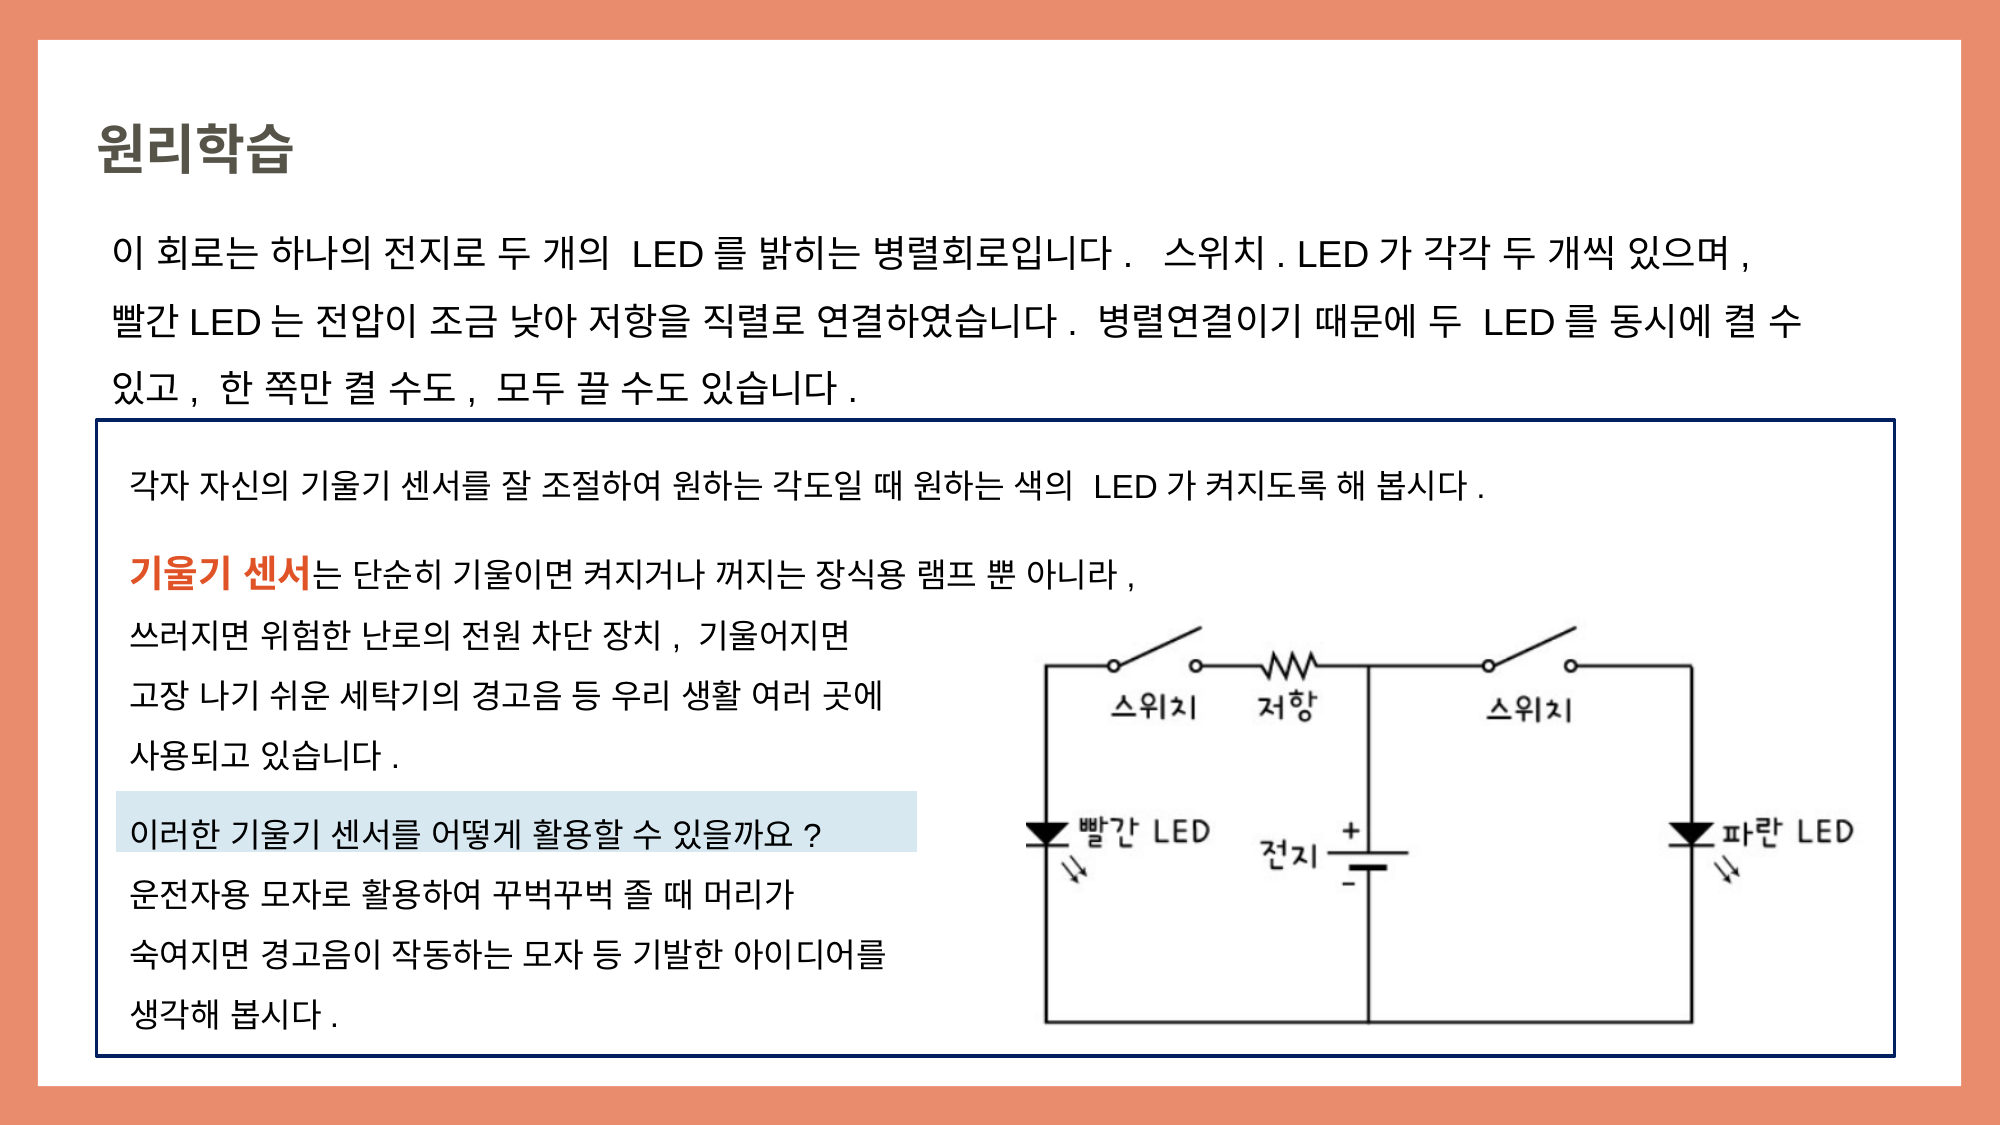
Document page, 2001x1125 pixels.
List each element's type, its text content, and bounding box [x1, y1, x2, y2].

text_box 각자 자신의 기울기 센서를 잘 조절하여 원하는 각도일 때 원하는 색의 LED가 켜지도록 해 봅시다. 기울기 센서는 단순히 기울이면 켜지거나 꺼지는 장식용 램프 뿐 아니라, 쓰러지면 위험한 난로의 전원 차단 장치, 기울어지면 고장 나기 쉬운 세탁기의 경고음 등 우리 생활 여러 곳에 사용되고 있습니다. 이러한 기울기 센서를 어떻게 활용할 수 있을까요? 운전자용 모자로 활용하여 꾸벅꾸벅 졸 때 머리가 숙여지면 경고음이 작동하는 모자 등 기발한 아이디어를 생각해 봅시다. [114, 437, 1975, 1042]
text_box [95, 418, 1896, 1058]
text_box 원리학습 [81, 100, 502, 172]
picture [1025, 608, 1871, 1033]
text_box 이 회로는 하나의 전지로 두 개의 LED를 밝히는 병렬회로입니다. 스위치. LED가 각각 두 개씩 있으며, 빨간LED는 전압이 조금 낮아 저항을 직렬로 연결하였습니다. 병렬연결이기 때문에 두 LED를 동시에 켤 수 있고, 한 쪽만 켤 수도, 모두 끌 수도 있습니다. [96, 200, 1957, 418]
